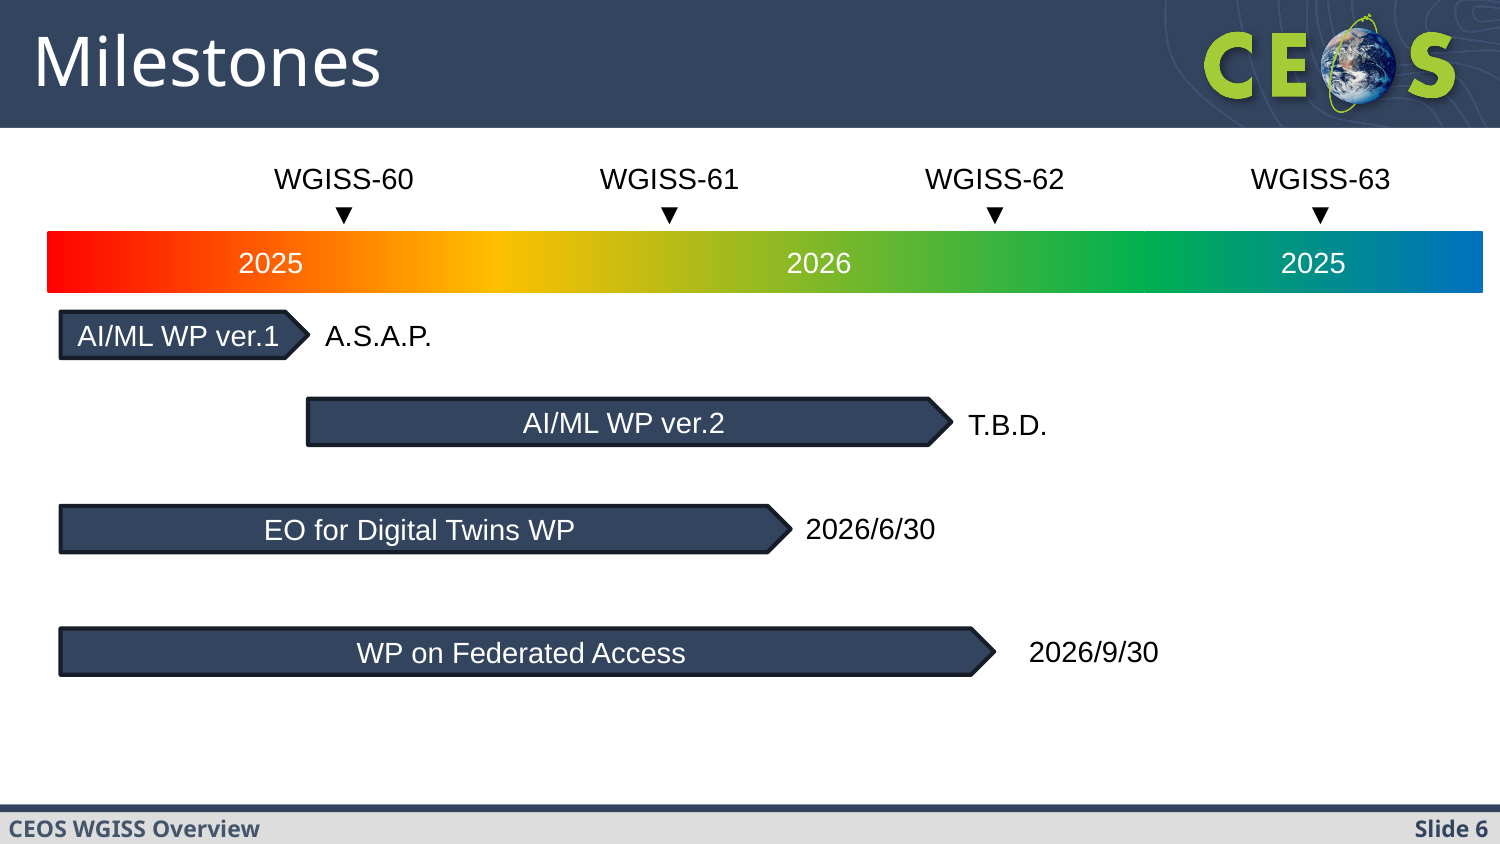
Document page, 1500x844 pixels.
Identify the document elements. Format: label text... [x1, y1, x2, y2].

text_box AI/ML WP ver.1 [58, 309, 310, 361]
picture [1204, 13, 1455, 113]
text_box WGISS-62 ▼ [925, 160, 1066, 229]
text_box WP on Federated Access [58, 626, 997, 677]
text_box T.B.D. [953, 398, 1063, 449]
text_box WGISS-63 ▼ [1250, 160, 1391, 229]
text_box 2026 [492, 229, 1142, 294]
text_box AI/ML WP ver.2 [305, 396, 953, 448]
text_box 2026/6/30 [790, 502, 951, 553]
text_box EO for Digital Twins WP [58, 503, 790, 555]
text_box A.S.A.P. [310, 310, 448, 361]
text_box WGISS-61 ▼ [599, 160, 740, 229]
title Milestones [21, 21, 1177, 118]
text_box 2025 [1142, 229, 1485, 294]
text_box WGISS-60 ▼ [274, 160, 414, 229]
text_box 2026/9/30 [1014, 626, 1175, 677]
text_box 2025 [46, 229, 492, 294]
